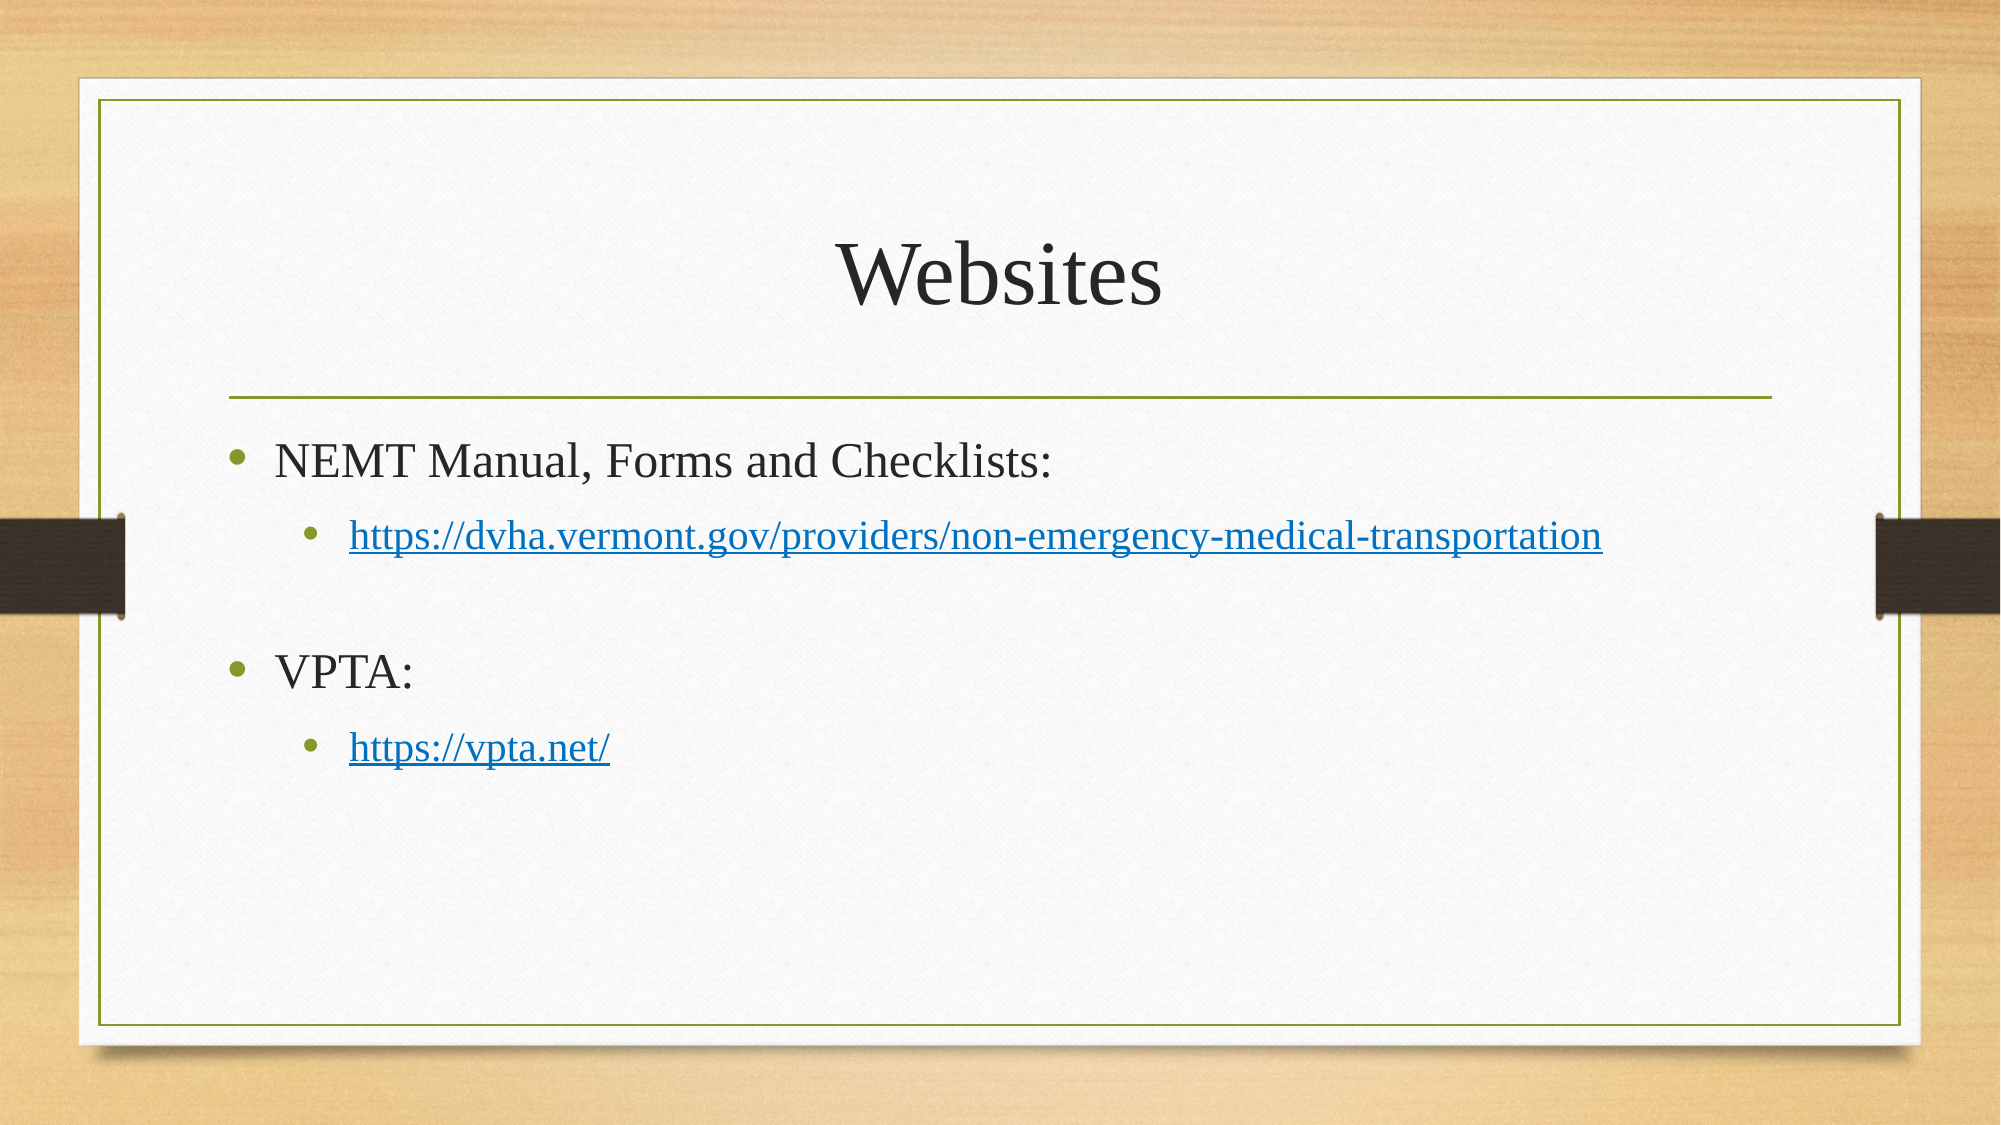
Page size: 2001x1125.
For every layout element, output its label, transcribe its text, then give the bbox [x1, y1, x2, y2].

list NEMT Manual, Forms and Checklists: https://dvha.vermont.gov/providers/non-emergency-medical-transportation [212, 419, 1788, 630]
picture [0, 0, 2001, 1125]
title Websites [212, 161, 1788, 375]
text_box VPTA: https://vpta.net/ [212, 630, 1788, 845]
